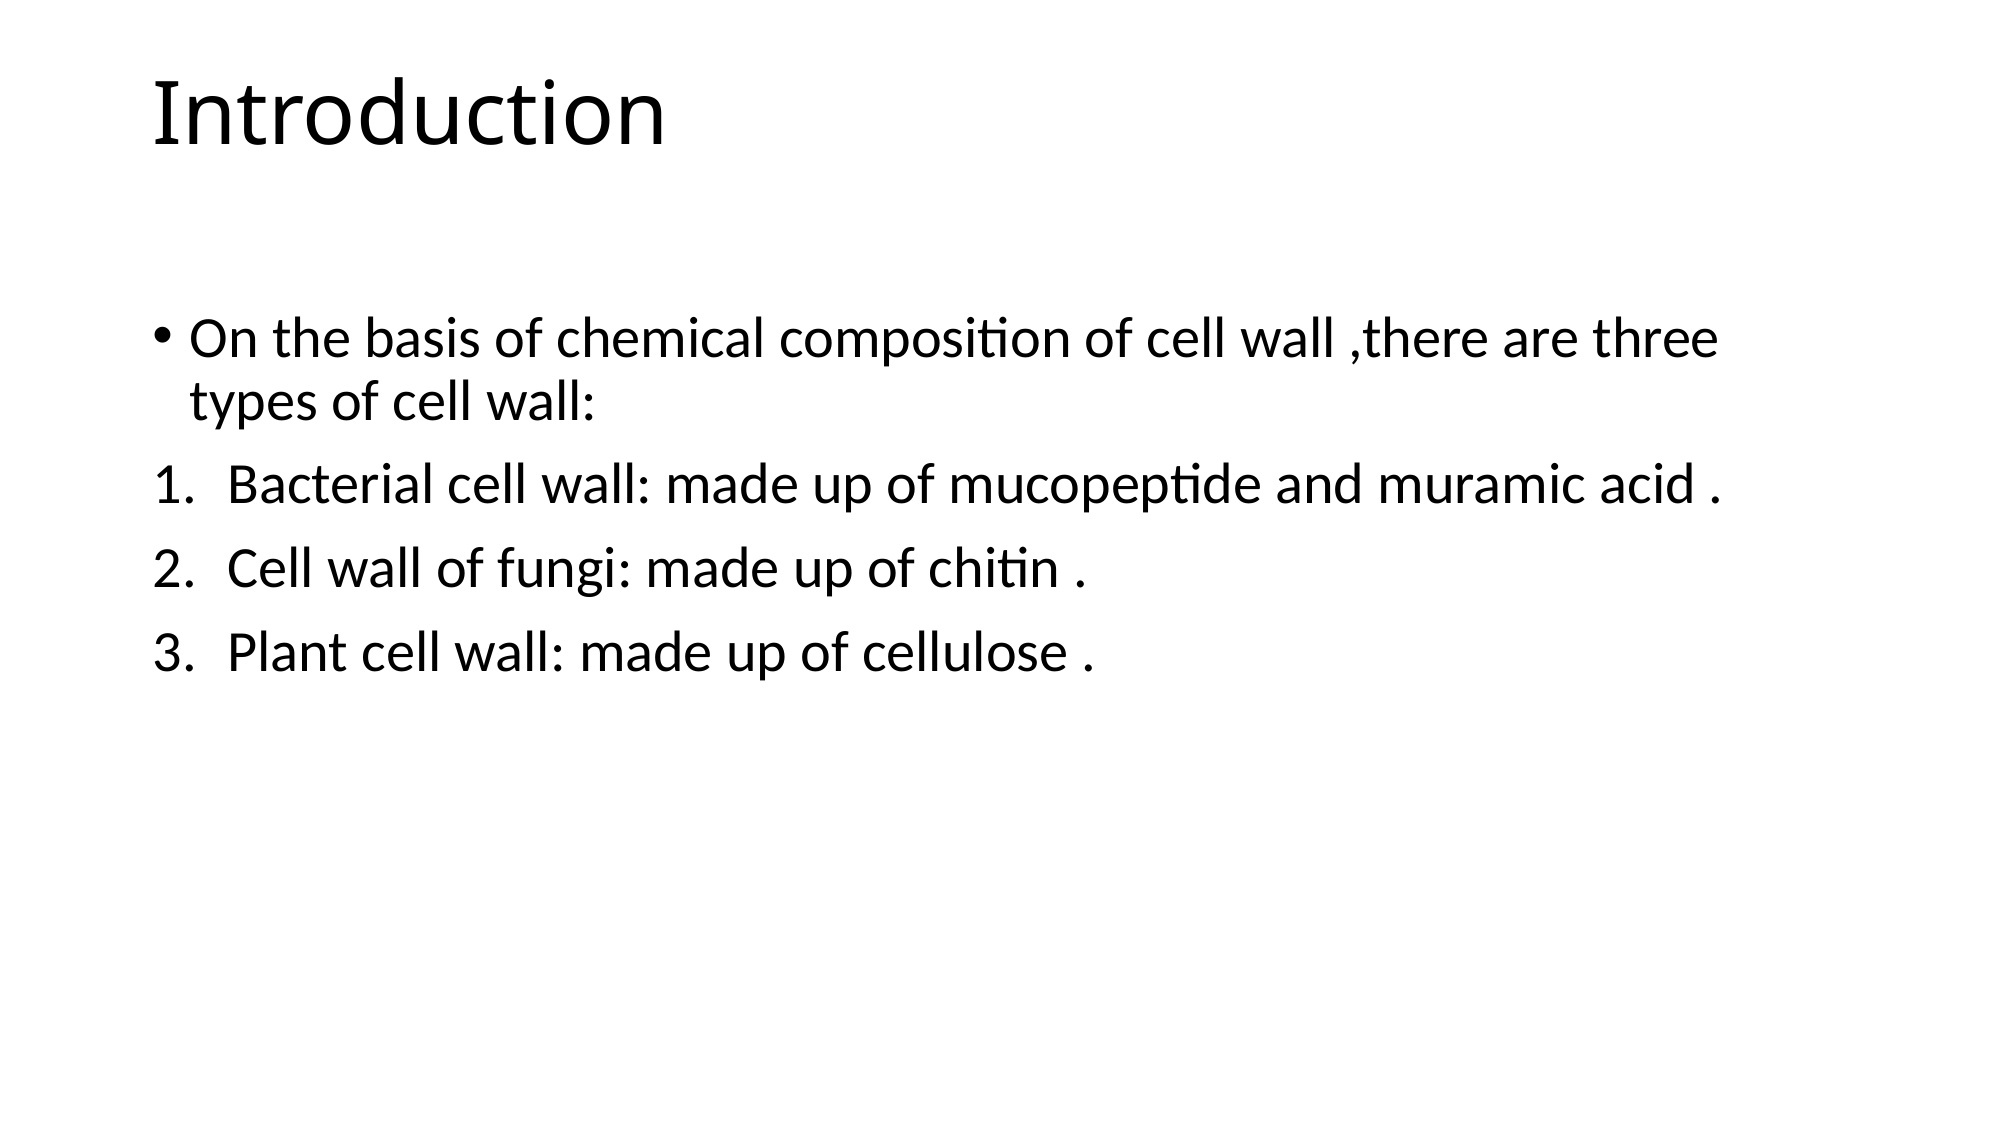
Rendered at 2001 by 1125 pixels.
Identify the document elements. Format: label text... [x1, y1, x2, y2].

list On the basis of chemical composition of cell wall ,there are three types of cell wall: Bacterial cell wall: made up of mucopeptide and muramic acid . Cell wall of fungi: made up of chitin . Plant cell wall: made up of cellulose . [137, 299, 1863, 1014]
title Introduction [137, 59, 1863, 278]
